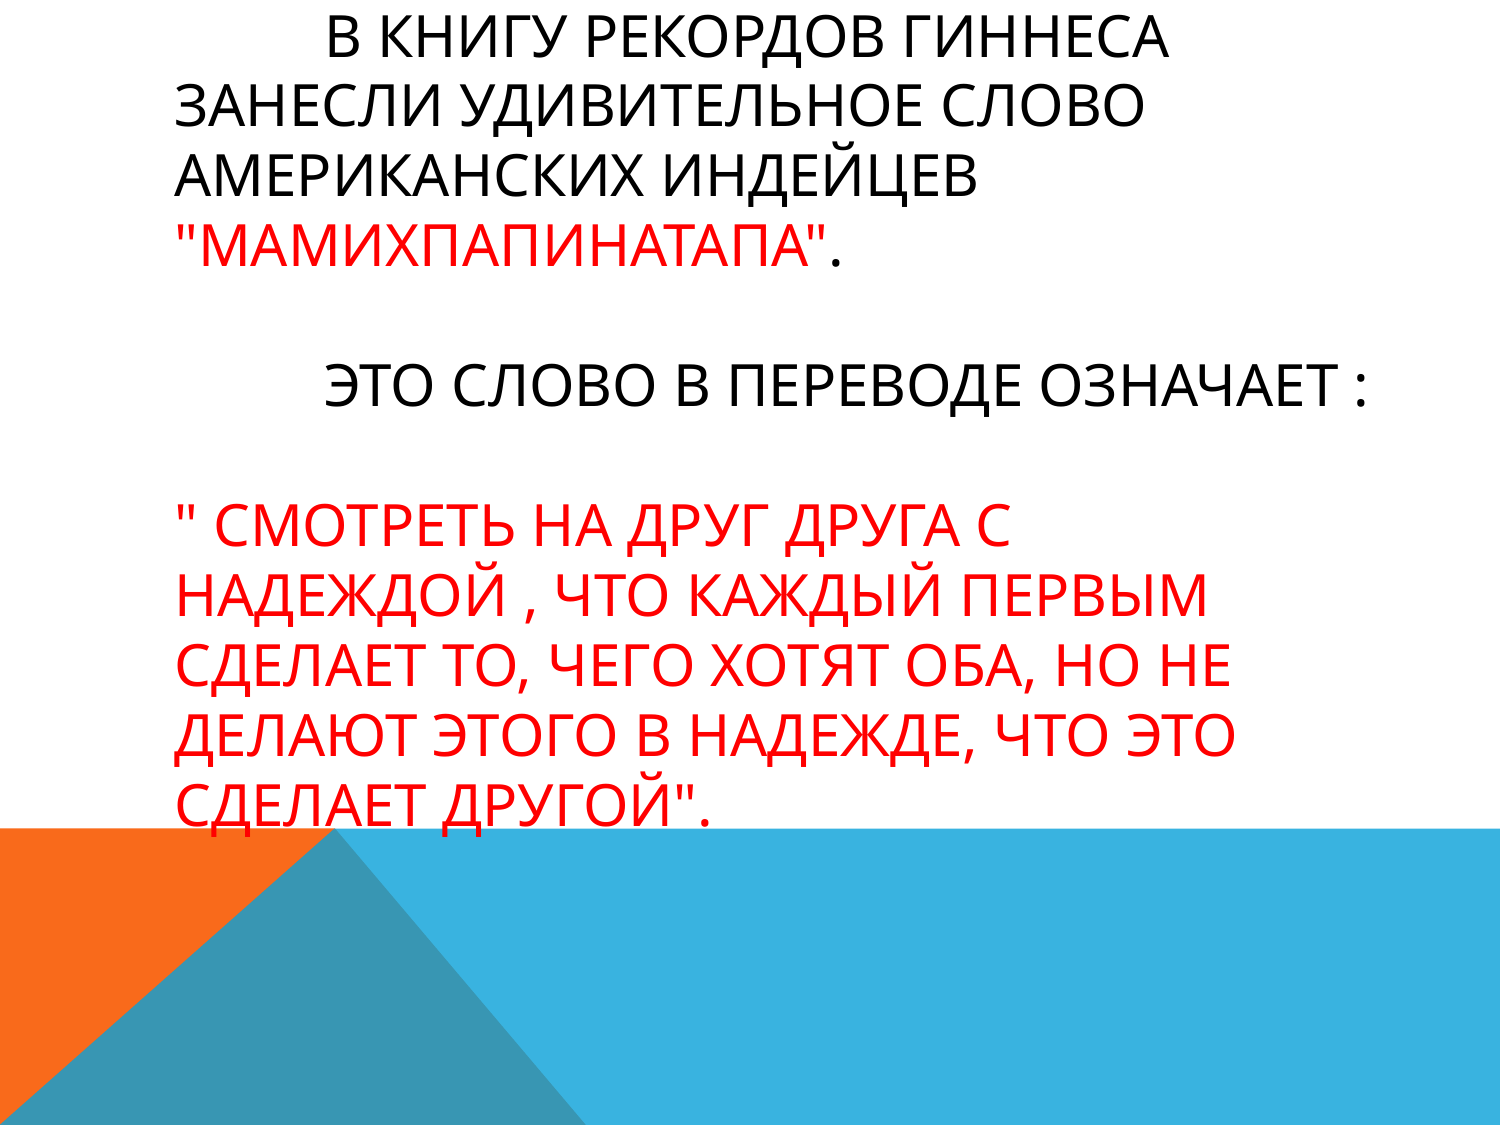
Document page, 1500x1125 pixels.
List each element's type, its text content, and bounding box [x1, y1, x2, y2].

title В книгу рекордов Гиннеса занесли удивительное слово американских индейцев "мамихпапинатапа". Это слово в переводе означает : " Смотреть на друг друга с надеждой , что каждый первым сделает то, чего хотят оба, но не делают этого в надежде, что это сделает другой". [159, 373, 1394, 464]
